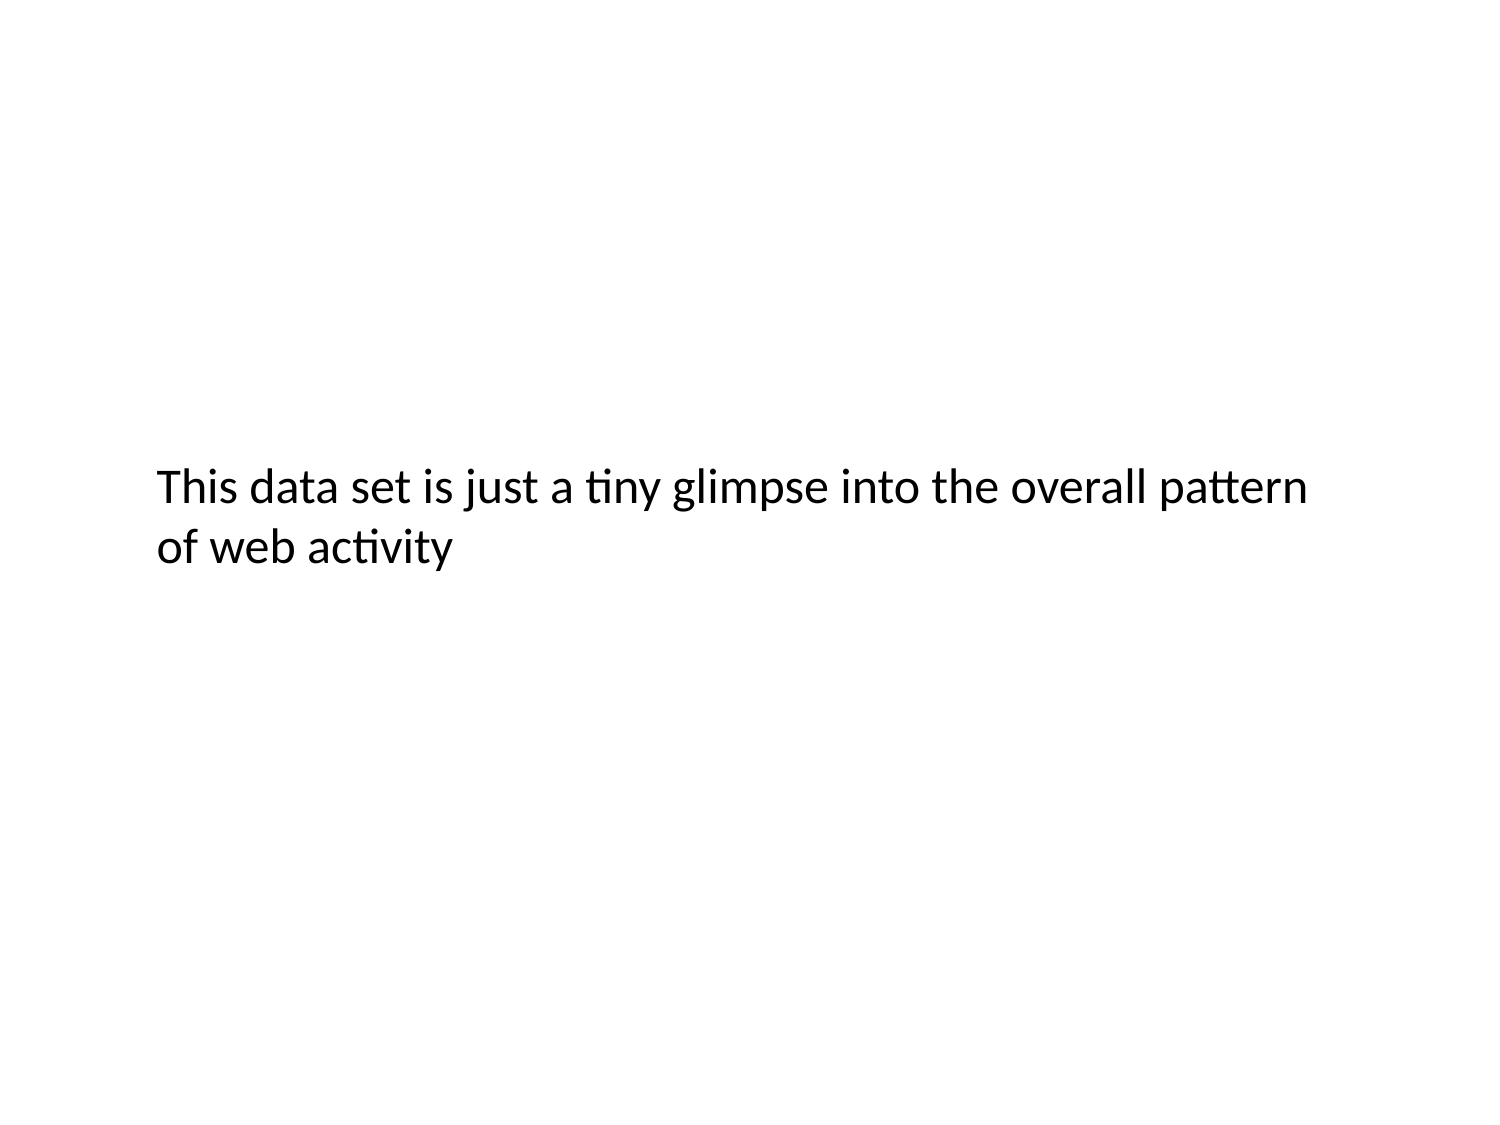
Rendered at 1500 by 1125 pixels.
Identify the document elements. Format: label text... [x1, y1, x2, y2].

title This data set is just a tiny glimpse into the overall pattern of web activity [141, 449, 1362, 637]
